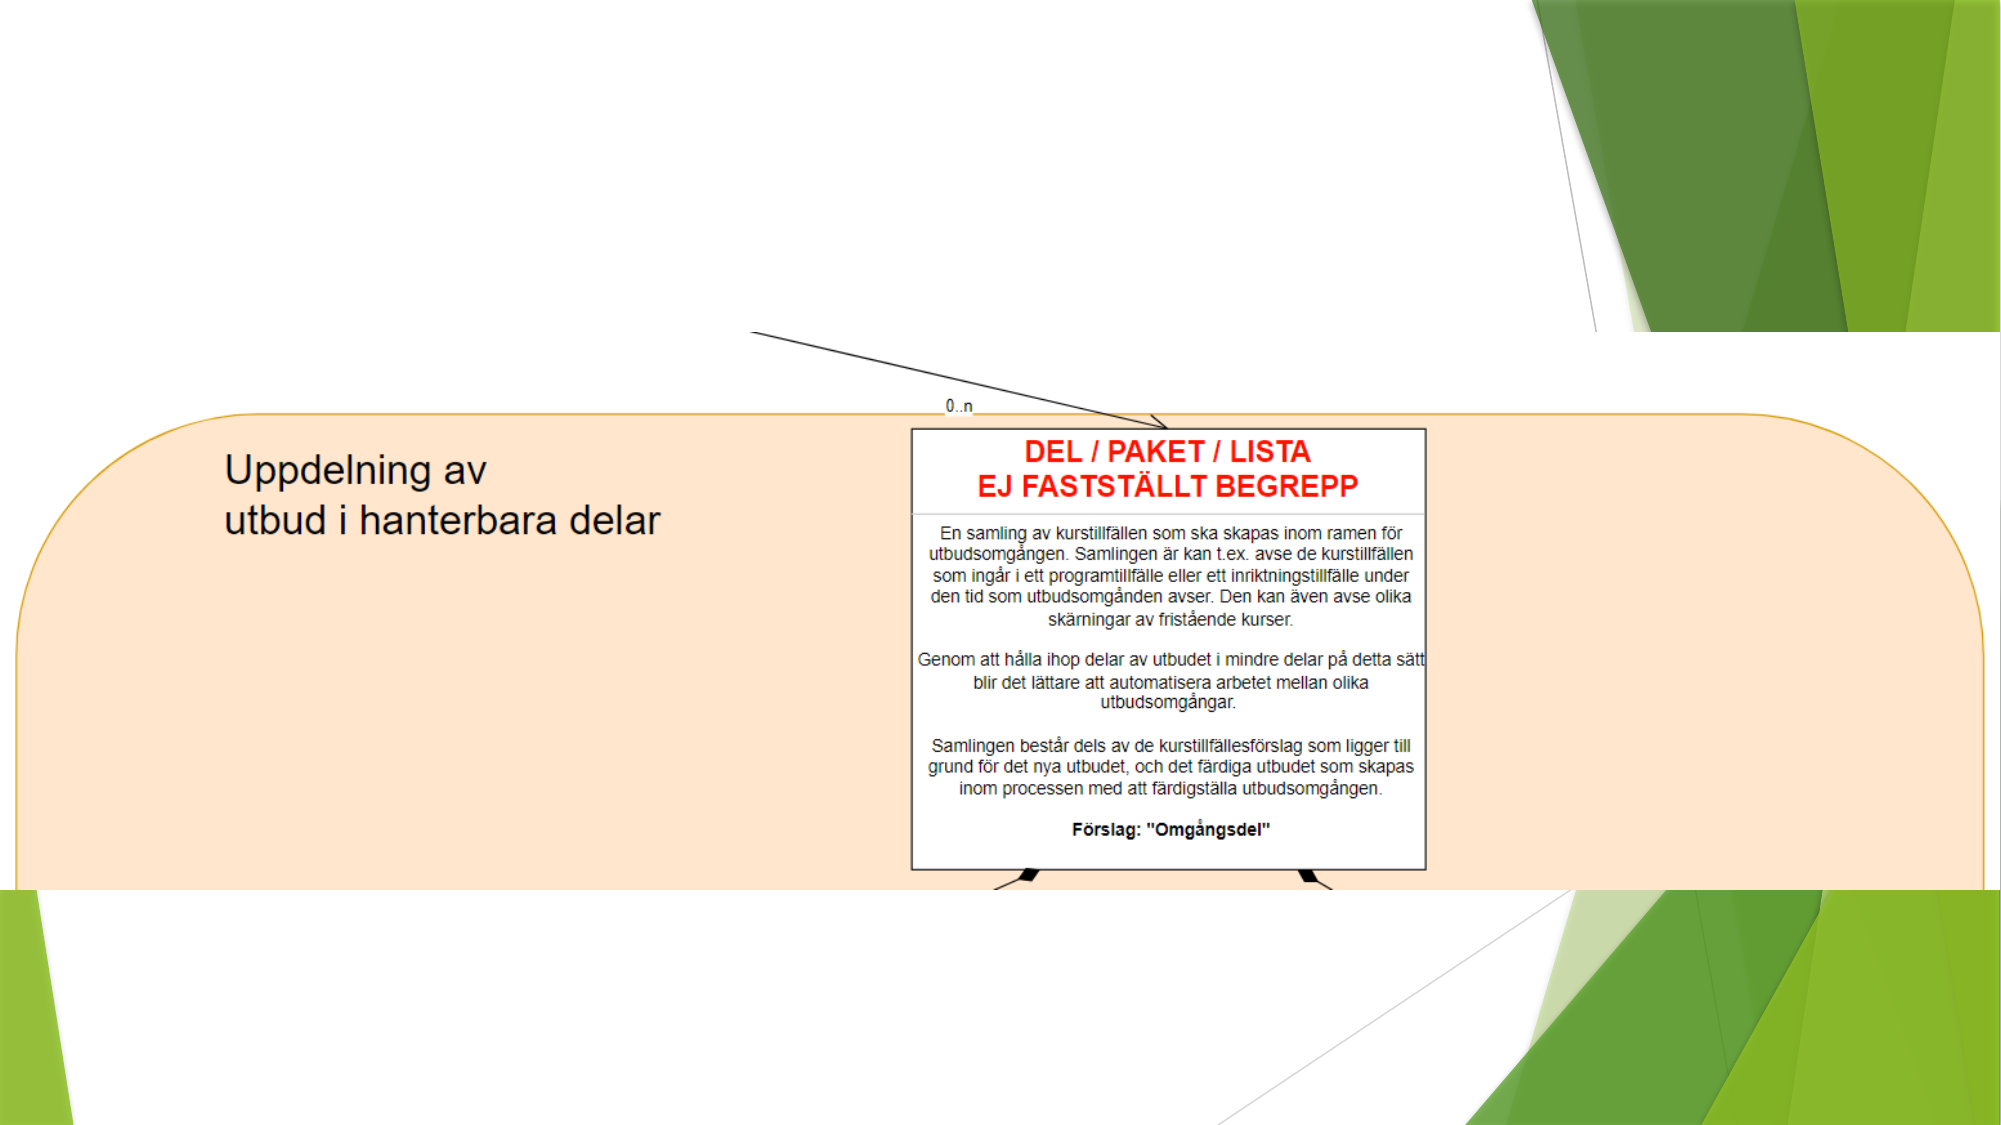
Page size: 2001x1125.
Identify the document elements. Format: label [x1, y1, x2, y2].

picture [0, 331, 2000, 891]
